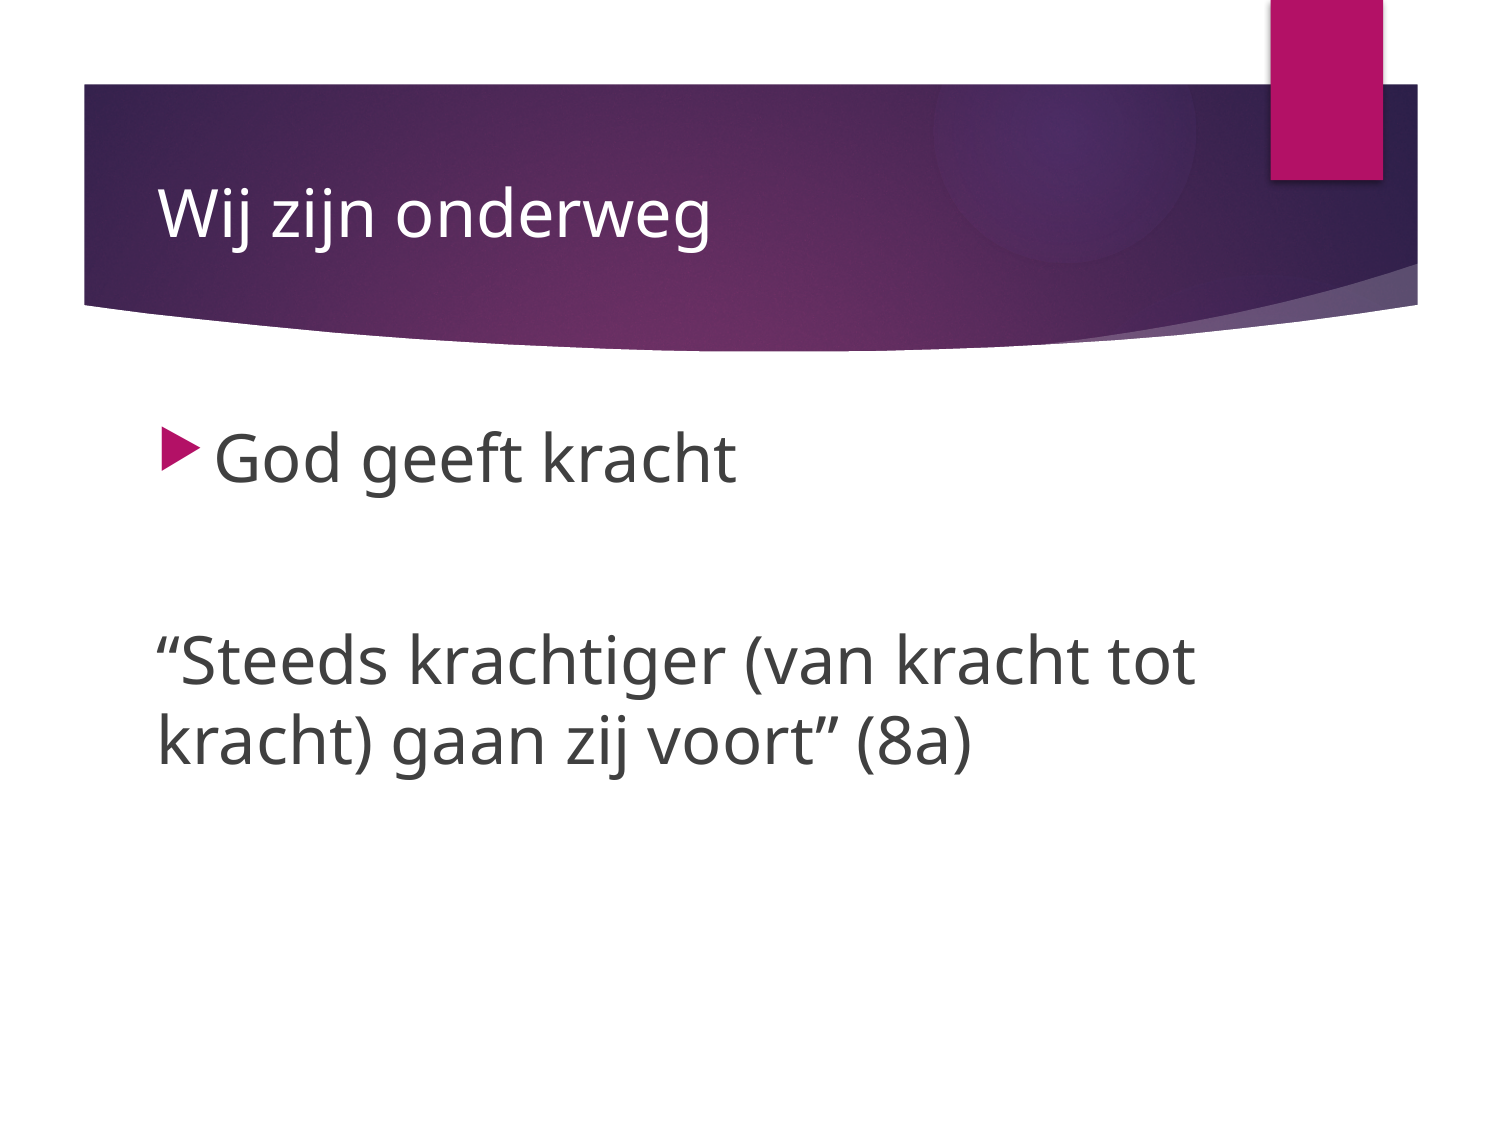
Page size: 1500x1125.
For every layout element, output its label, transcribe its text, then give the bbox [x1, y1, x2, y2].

list God geeft kracht “Steeds krachtiger (van kracht tot kracht) gaan zij voort” (8a) [141, 408, 1386, 988]
title Wij zijn onderweg [142, 152, 1183, 269]
